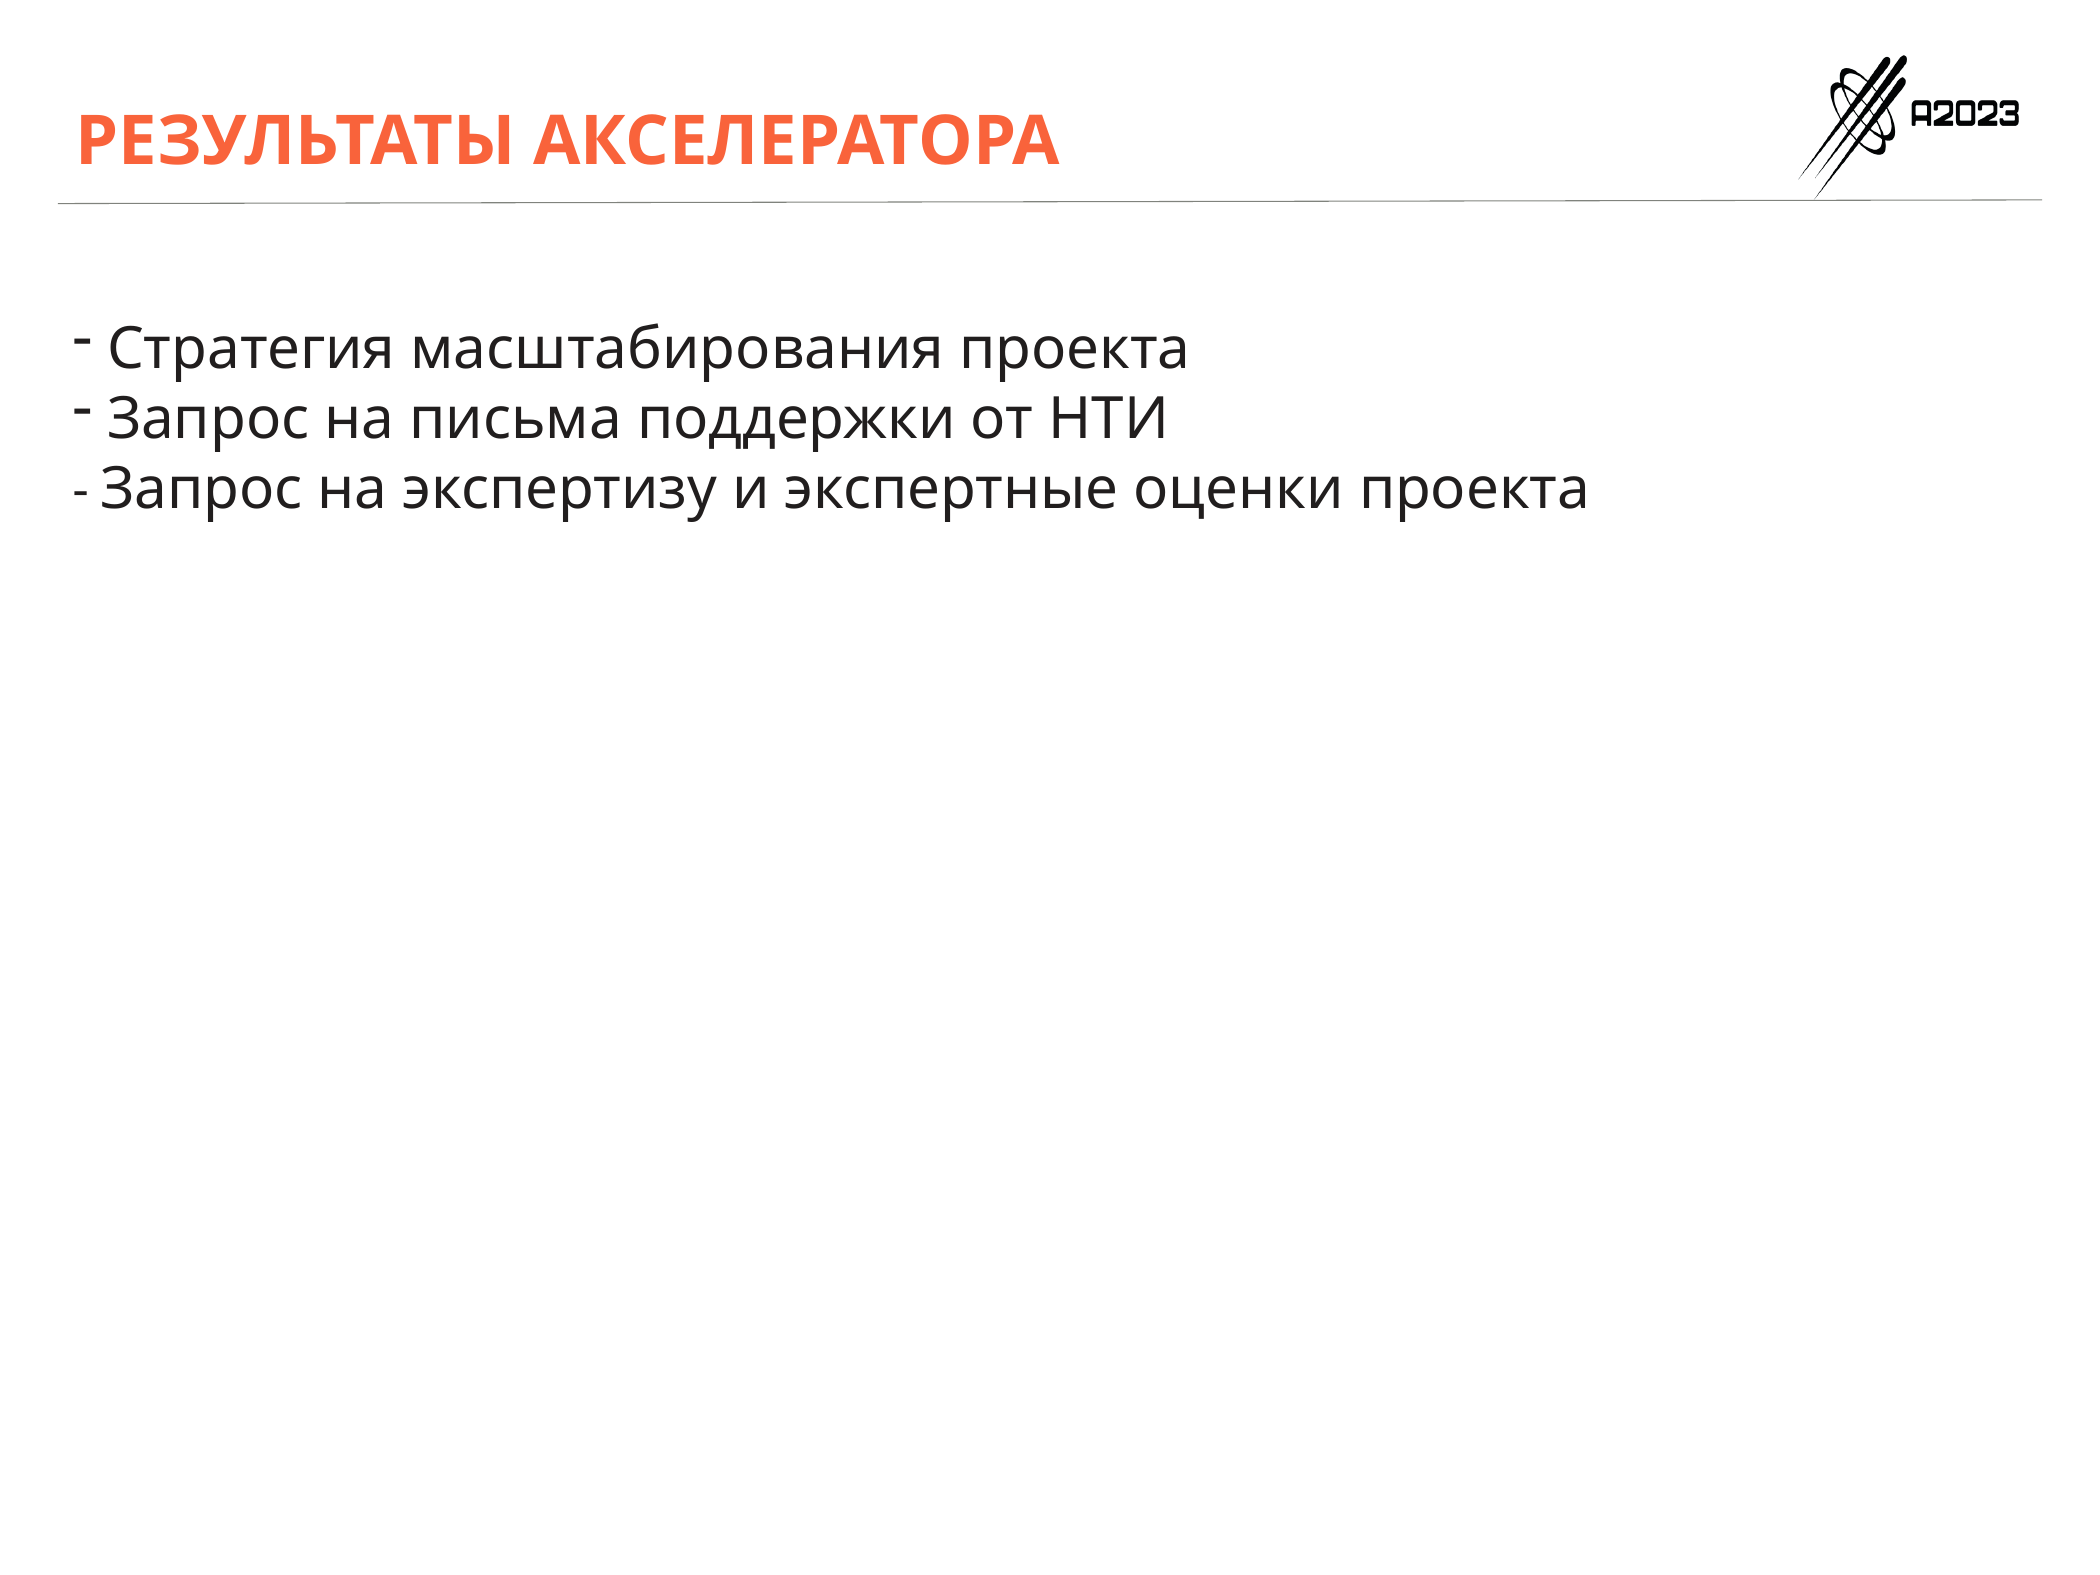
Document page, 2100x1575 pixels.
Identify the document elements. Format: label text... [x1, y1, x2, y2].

text_box Стратегия масштабирования проекта Запрос на письма поддержки от НТИ - Запрос на экспертизу и экспертные оценки проекта [57, 302, 1748, 528]
picture [1798, 55, 2019, 200]
title Результаты акселератора [57, 20, 1807, 188]
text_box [57, 199, 2043, 204]
